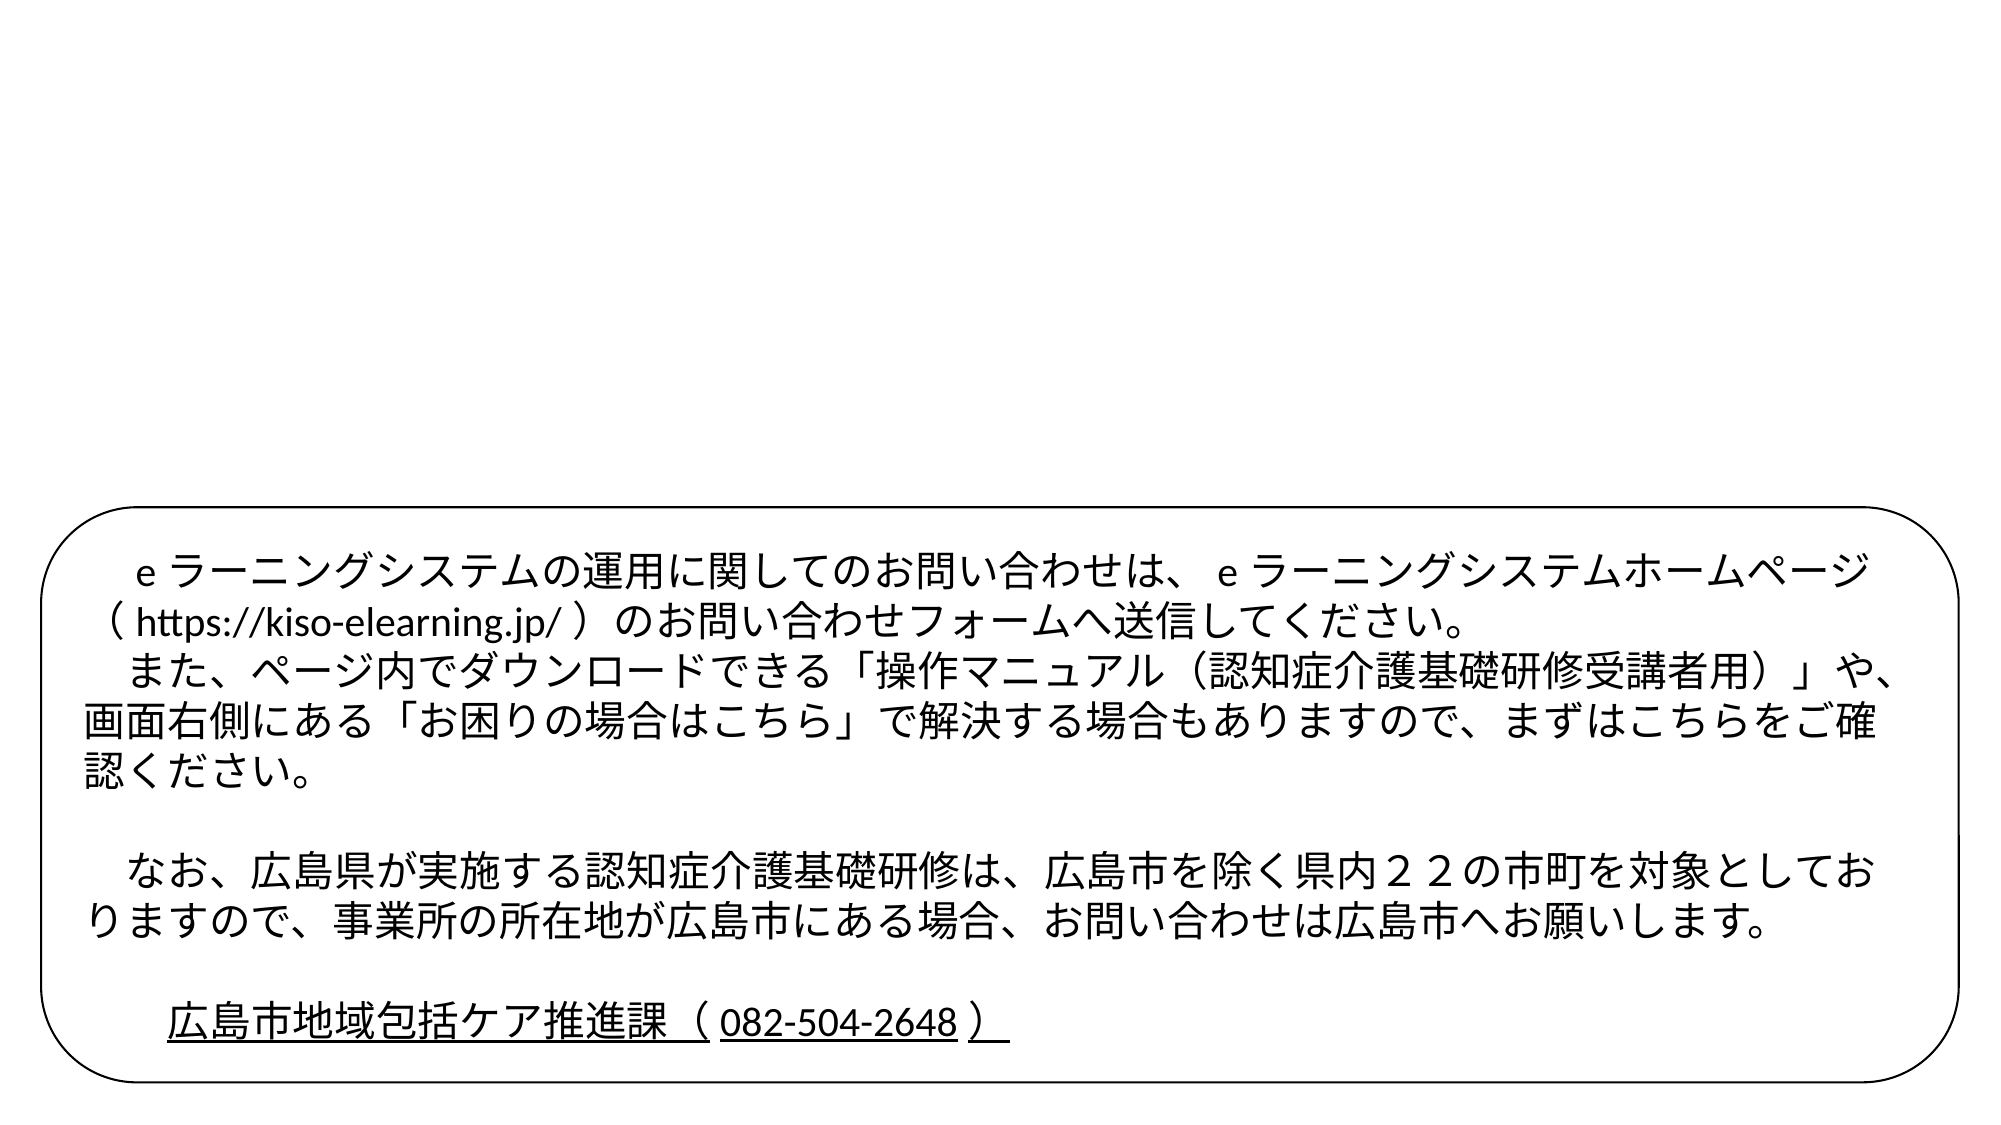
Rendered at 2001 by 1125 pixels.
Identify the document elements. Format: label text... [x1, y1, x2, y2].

text_box eラーニングシステムの運用に関してのお問い合わせは、eラーニングシステムホームページ（https://kiso-elearning.jp/）のお問い合わせフォームへ送信してください。 また、ページ内でダウンロードできる「操作マニュアル（認知症介護基礎研修受講者用）」や、画面右側にある「お困りの場合はこちら」で解決する場合もありますので、まずはこちらをご確認ください。 なお、広島県が実施する認知症介護基礎研修は、広島市を除く県内２２の市町を対象としておりますので、事業所の所在地が広島市にある場合、お問い合わせは広島市へお願いします。 広島市地域包括ケア推進課（082-504-2648） [40, 506, 1960, 1084]
